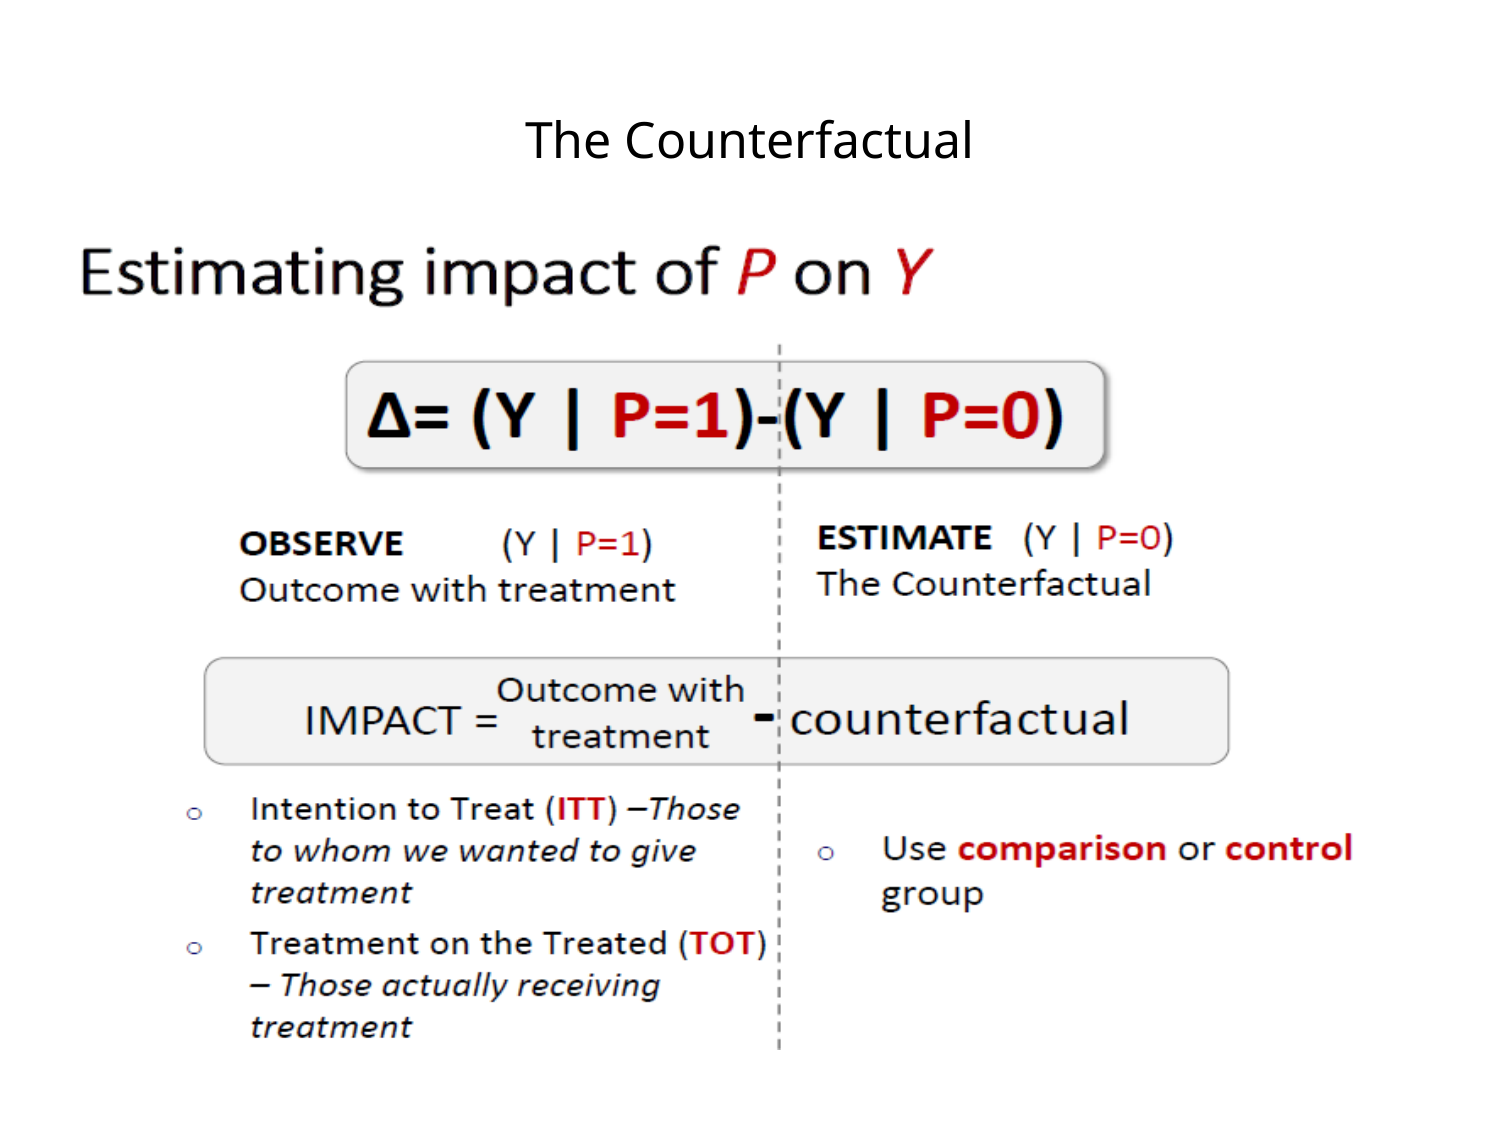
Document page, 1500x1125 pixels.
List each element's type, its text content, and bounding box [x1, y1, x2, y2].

title The Counterfactual [75, 45, 1425, 223]
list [49, 224, 1468, 1051]
